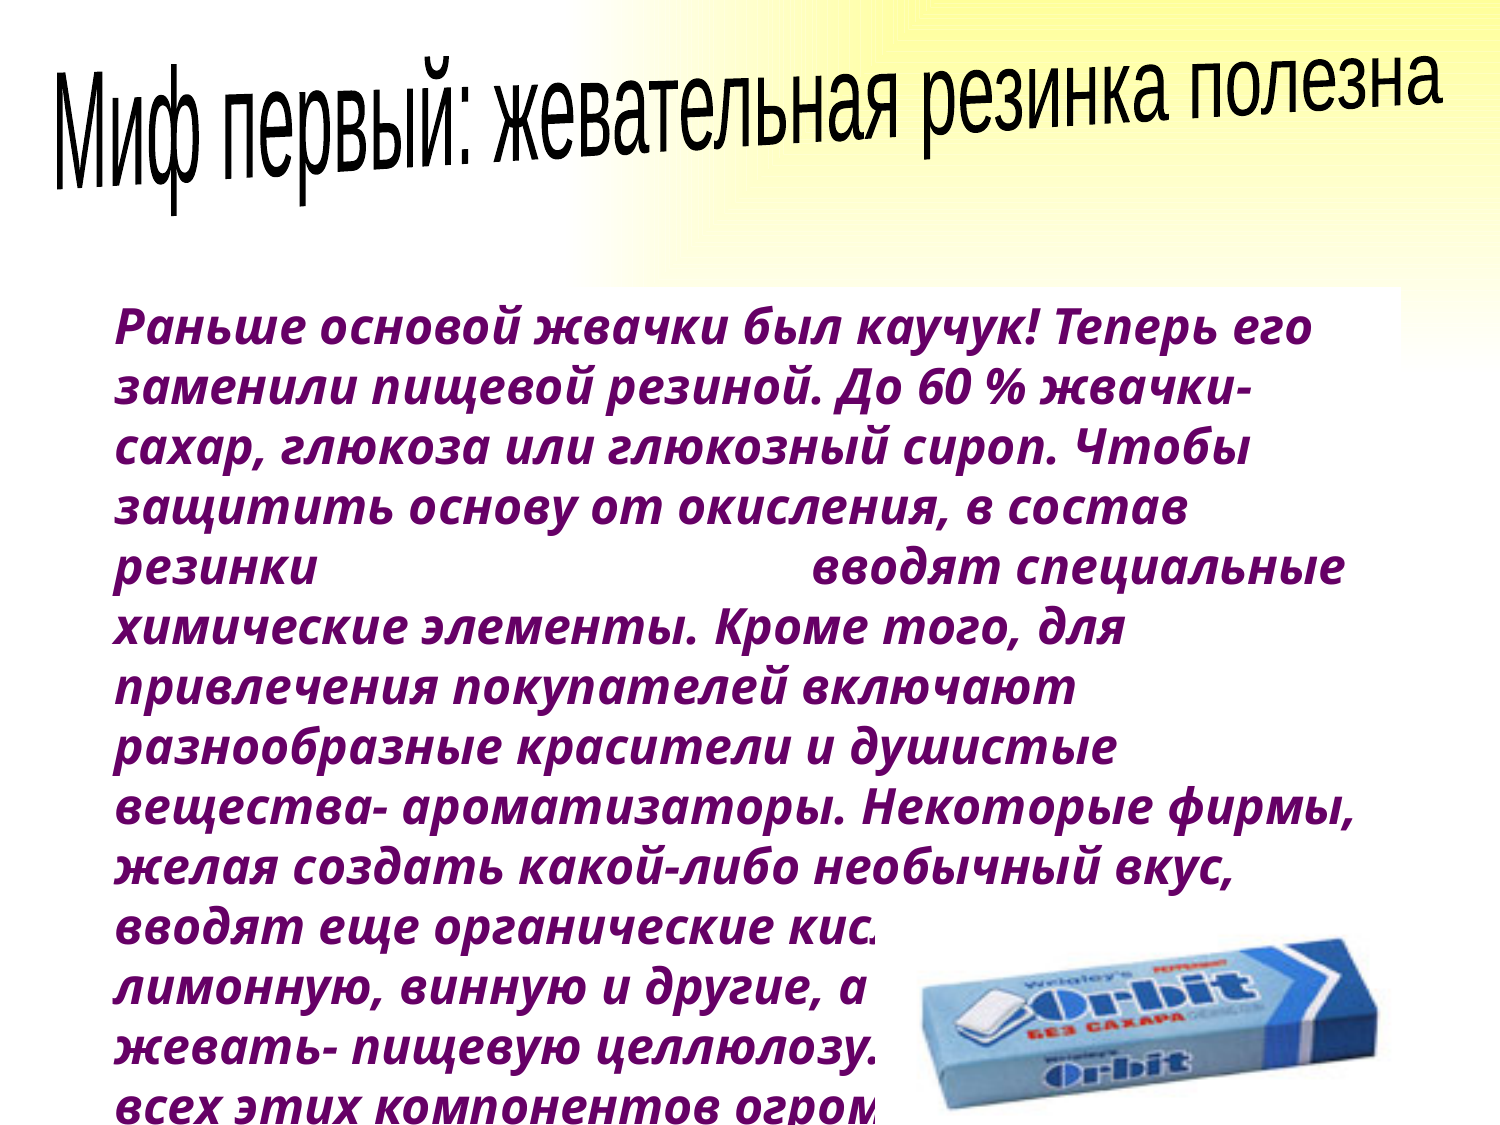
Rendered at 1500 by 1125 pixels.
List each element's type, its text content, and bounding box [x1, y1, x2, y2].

text_box Раньше основой жвачки был каучук! Теперь его заменили пищевой резиной. До 60 % жвачки- сахар, глюкоза или глюкозный сироп. Чтобы защитить основу от окисления, в состав резинки вводят специальные химические элементы. Кроме того, для привлечения покупателей включают разнообразные красители и душистые вещества- ароматизаторы. Некоторые фирмы, желая создать какой-либо необычный вкус, вводят еще органические кислоты- яблочную, лимонную, винную и другие, а чтобы легче жевать- пищевую целлюлозу. Полный список всех этих компонентов огромен! Теперь судите сами, много ли полезного в жевательной резинке? Одна химия! [99, 287, 1400, 1125]
picture [874, 899, 1413, 1125]
